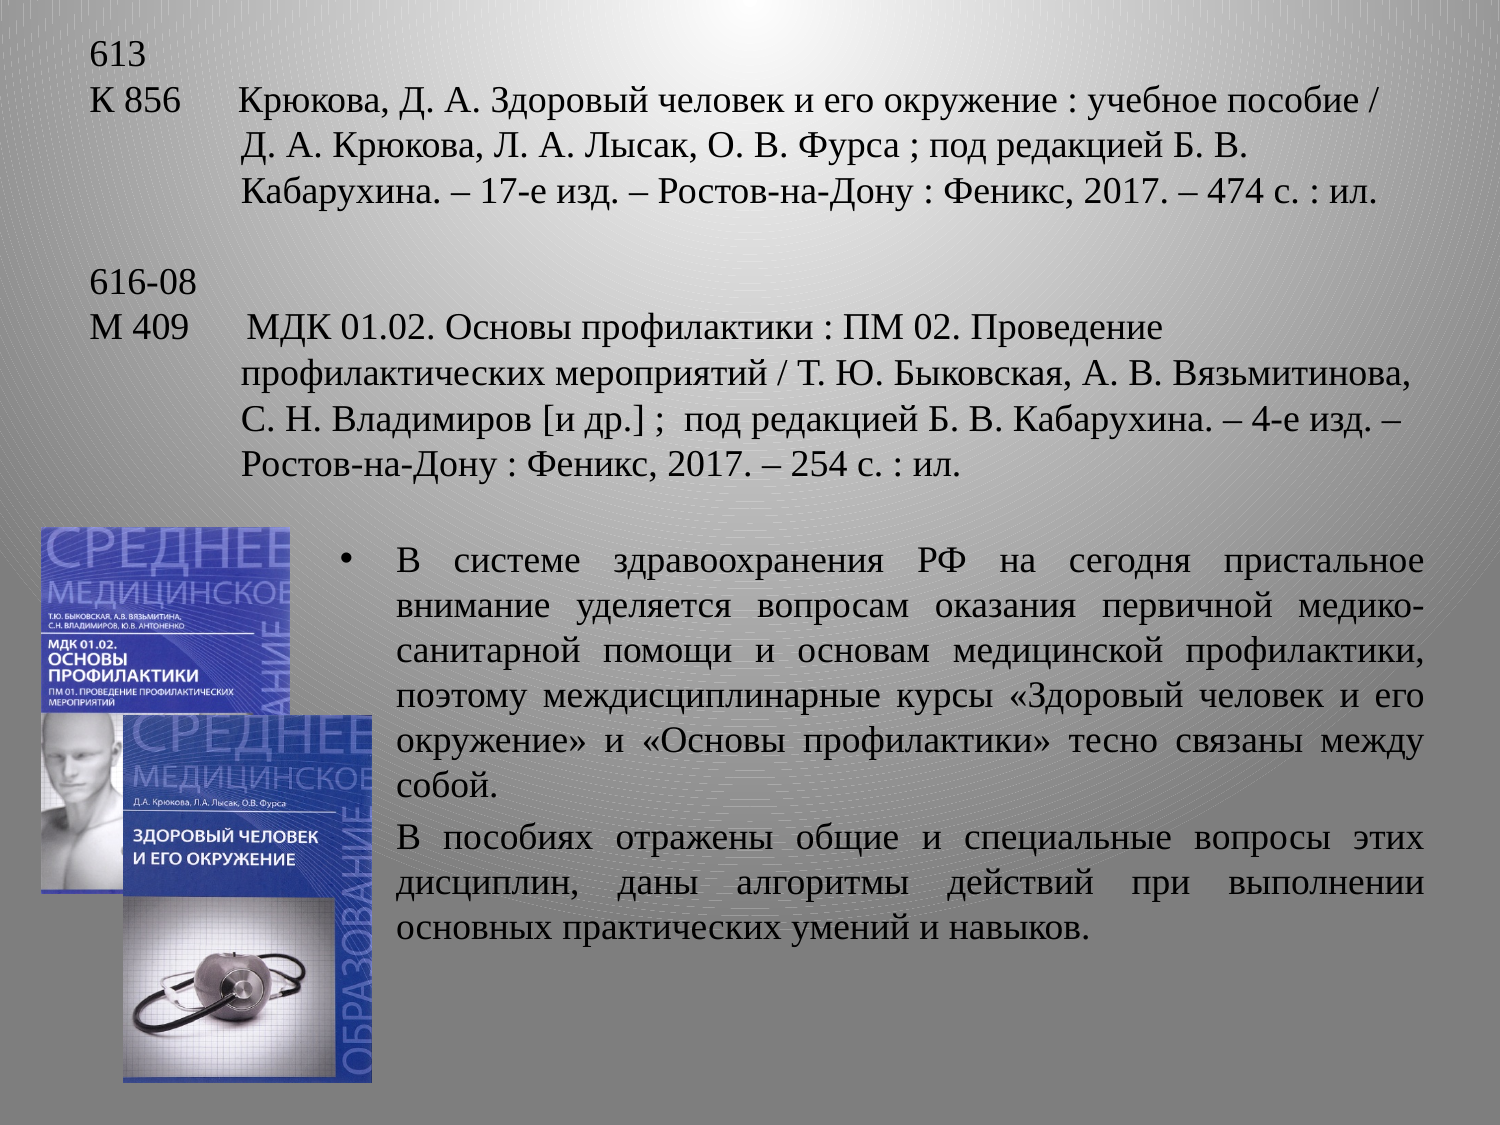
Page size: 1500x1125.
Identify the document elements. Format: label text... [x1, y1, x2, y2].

picture [40, 526, 373, 1083]
list В системе здравоохранения РФ на сегодня пристальное внимание уделяется вопросам оказания первичной медико-санитарной помощи и основам медицинской профилактики, поэтому междисциплинарные курсы «Здоровый человек и его окружение» и «Основы профилактики» тесно связаны между собой. В пособиях отражены общие и специальные вопросы этих дисциплин, даны алгоритмы действий при выполнении основных практических умений и навыков. [324, 527, 1441, 1059]
title 613 К 856 Крюкова, Д. А. Здоровый человек и его окружение : учебное пособие / Д. А. Крюкова, Л. А. Лысак, О. В. Фурса ; под редакцией Б. В. Кабарухина. – 17-е изд. – Ростов-на-Дону : Феникс, 2017. – 474 с. : ил. 616-08 М 409 МДК 01.02. Основы профилактики : ПМ 02. Проведение профилактических мероприятий / Т. Ю. Быковская, А. В. Вязьмитинова, С. Н. Владимиров [и др.] ; под редакцией Б. В. Кабарухина. – 4-е изд. – Ростов-на-Дону : Феникс, 2017. – 254 с. : ил. [74, 9, 1441, 504]
